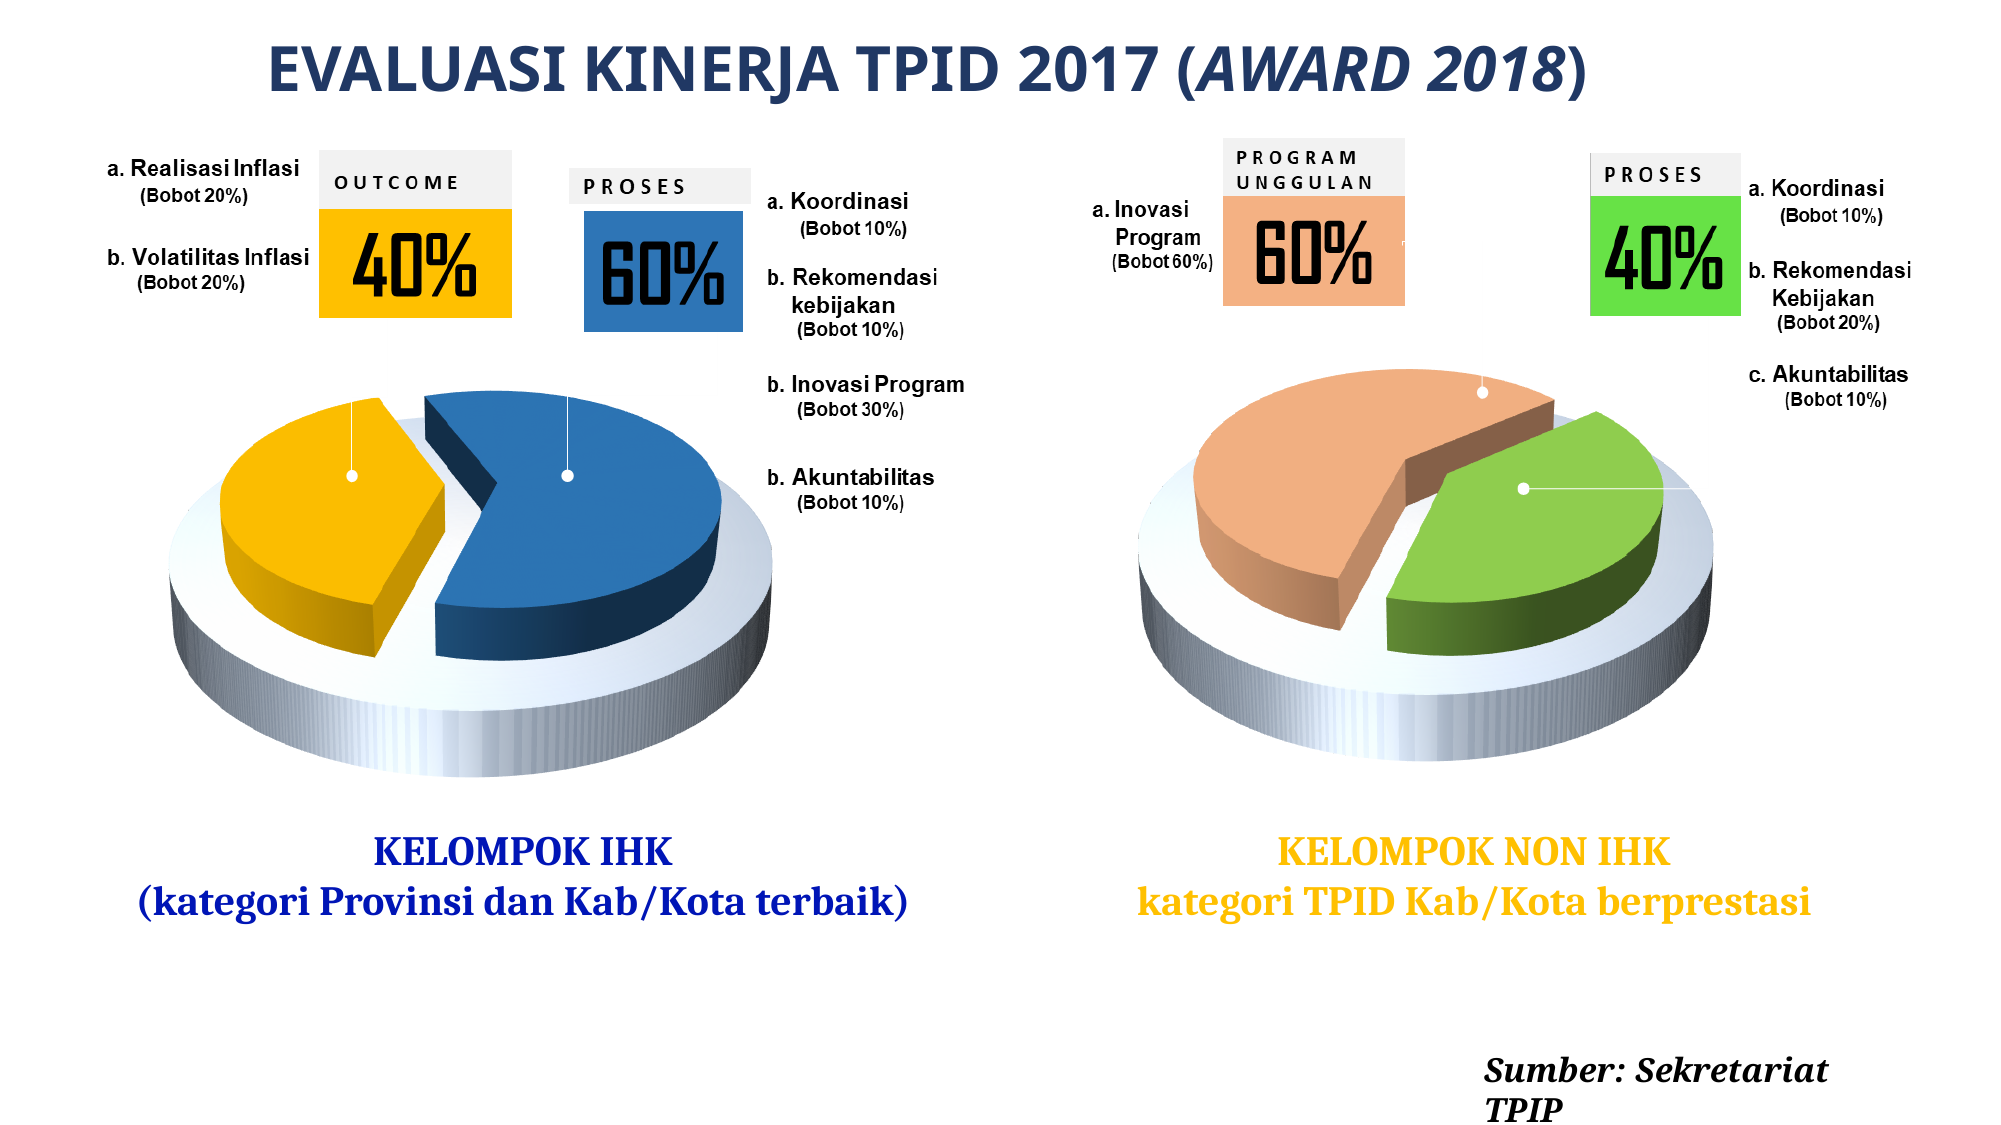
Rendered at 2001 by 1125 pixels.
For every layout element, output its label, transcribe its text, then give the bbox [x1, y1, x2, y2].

text_box EVALUASI KINERJA TPID 2017 (AWARD 2018) [251, 21, 1603, 112]
text_box Sumber: Sekretariat TPIP [1468, 1041, 1865, 1125]
picture [1077, 138, 1945, 765]
picture [91, 138, 999, 781]
text_box KELOMPOK IHK (kategori Provinsi dan Kab/Kota terbaik) [32, 816, 1014, 932]
text_box KELOMPOK NON IHK kategori TPID Kab/Kota berprestasi [1095, 816, 1854, 932]
